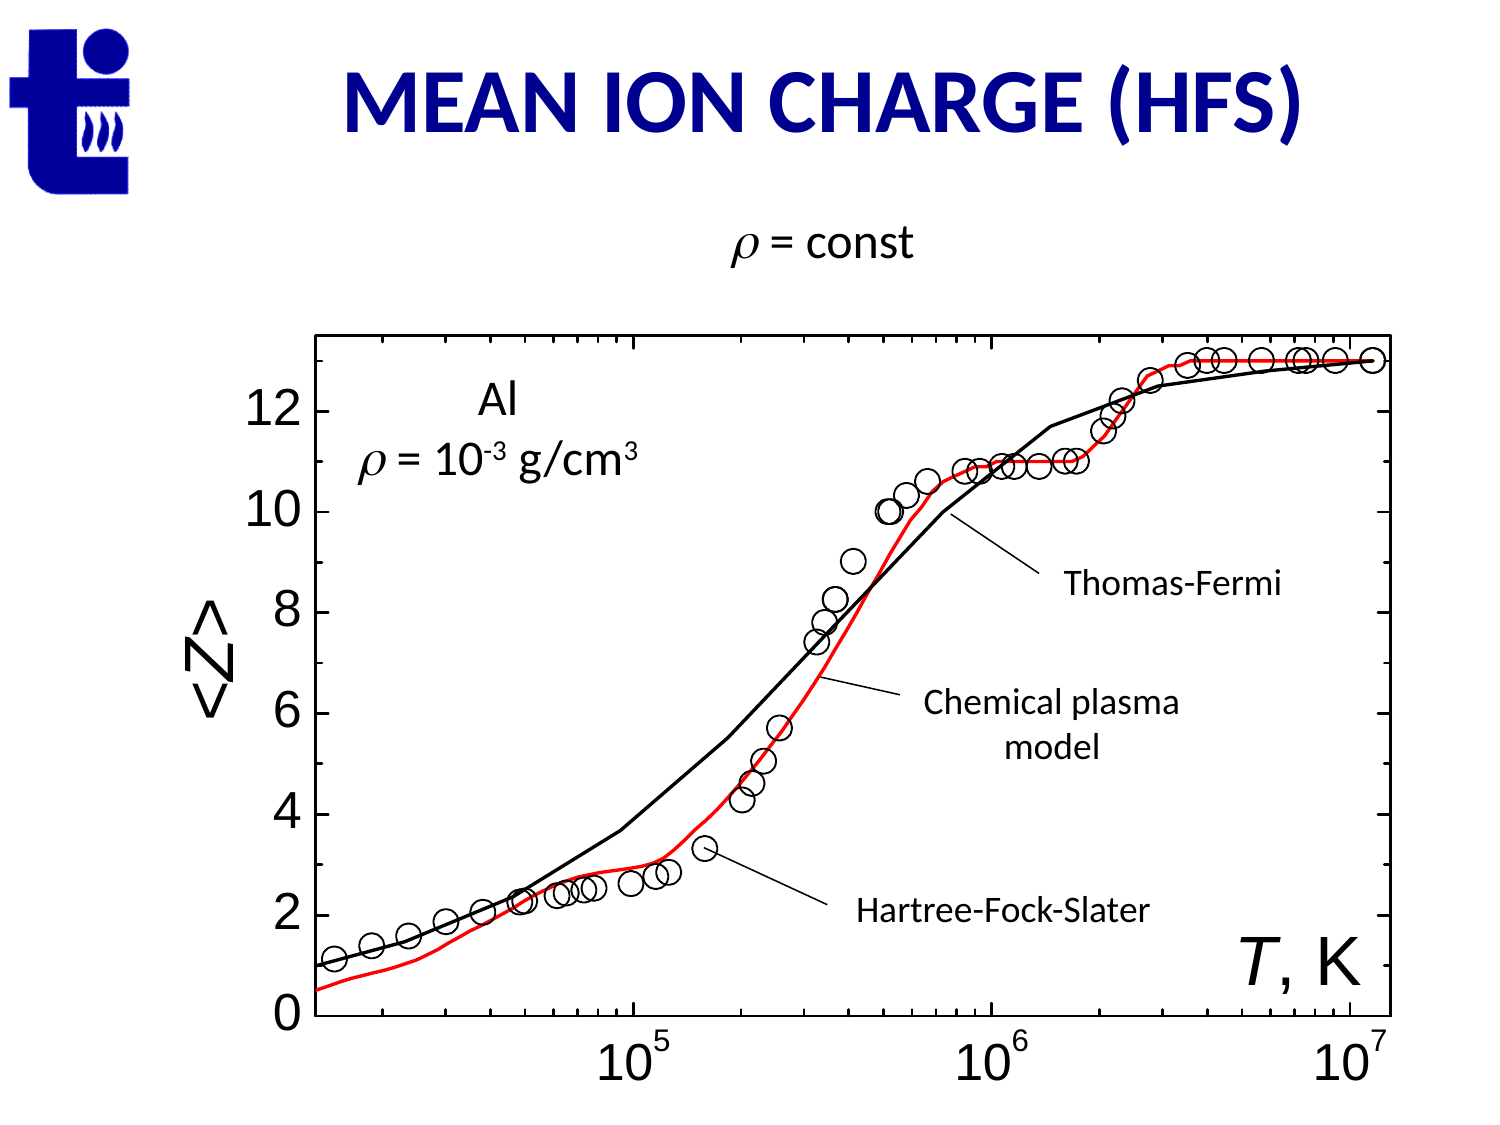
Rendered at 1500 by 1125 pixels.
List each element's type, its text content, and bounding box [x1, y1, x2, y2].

title MEAN ION CHARGE (HFS) [174, 31, 1472, 161]
picture [9, 28, 130, 196]
text_box  = const [716, 201, 930, 276]
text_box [156, 290, 1436, 1125]
